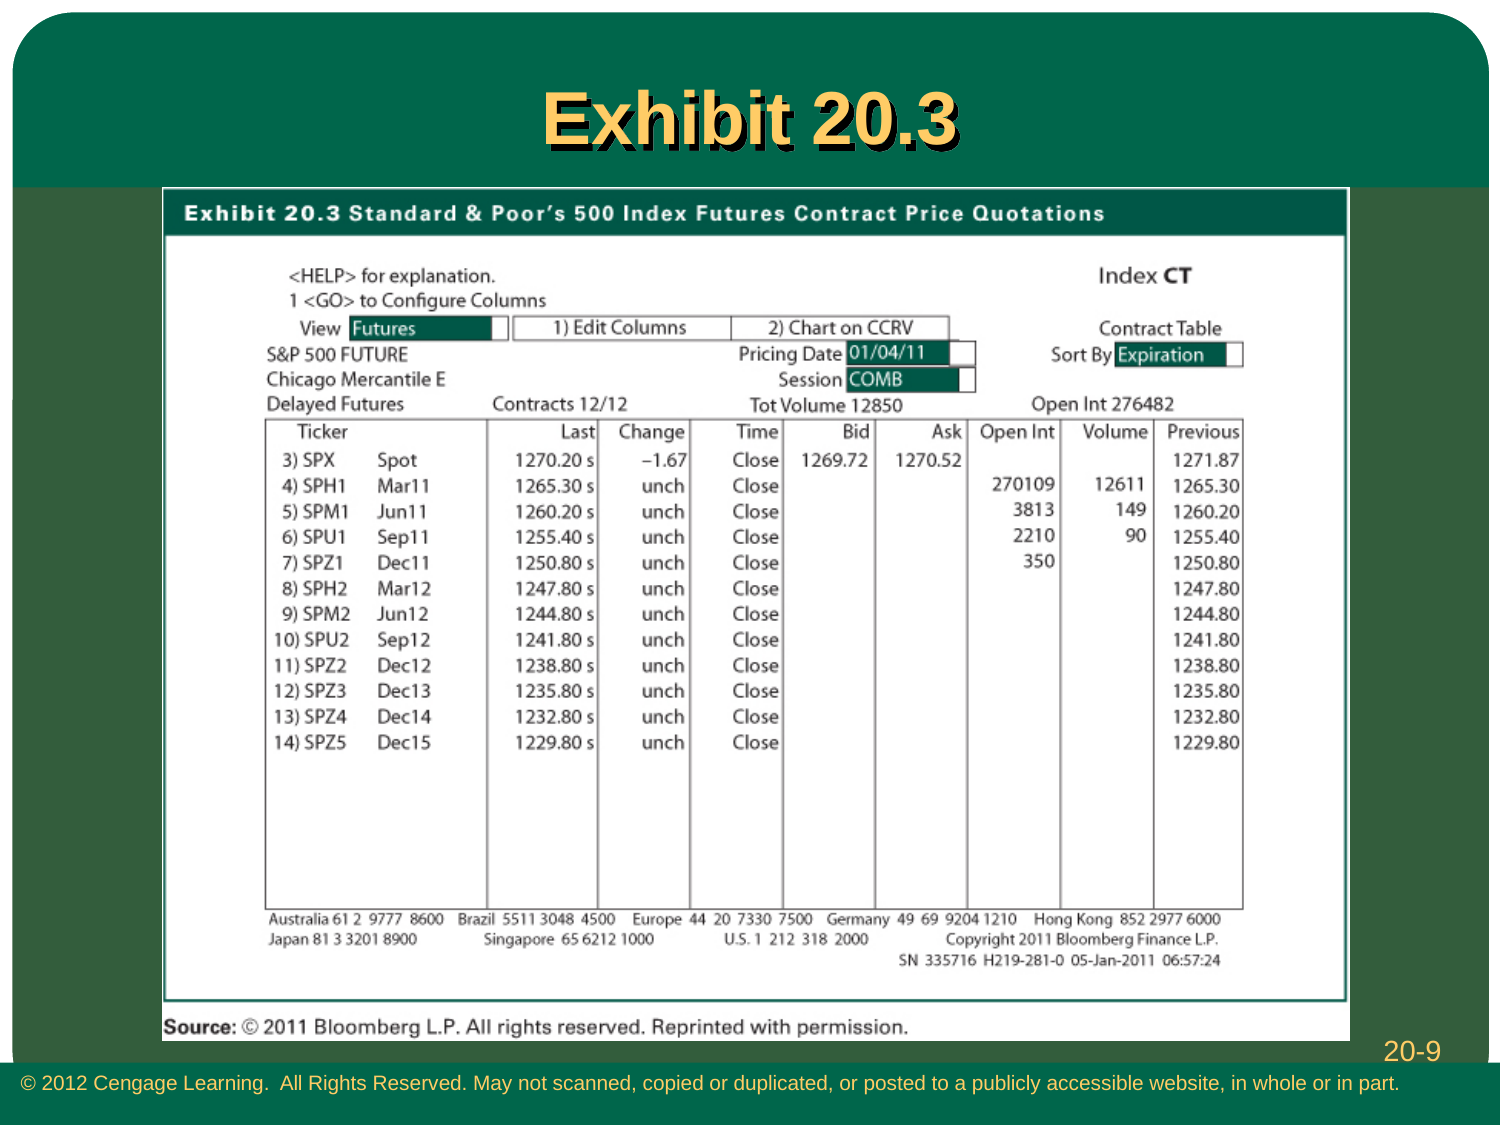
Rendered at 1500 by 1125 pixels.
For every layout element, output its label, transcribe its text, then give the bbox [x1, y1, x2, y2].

title Exhibit 20.3 [75, 37, 1425, 193]
slide_number 20-9 [1325, 1025, 1500, 1088]
footer © 2012 Cengage Learning. All Rights Reserved. May not scanned, copied or duplicated, or posted to a publicly accessible website, in whole or in part. [0, 1062, 1500, 1125]
picture [162, 187, 1351, 1041]
